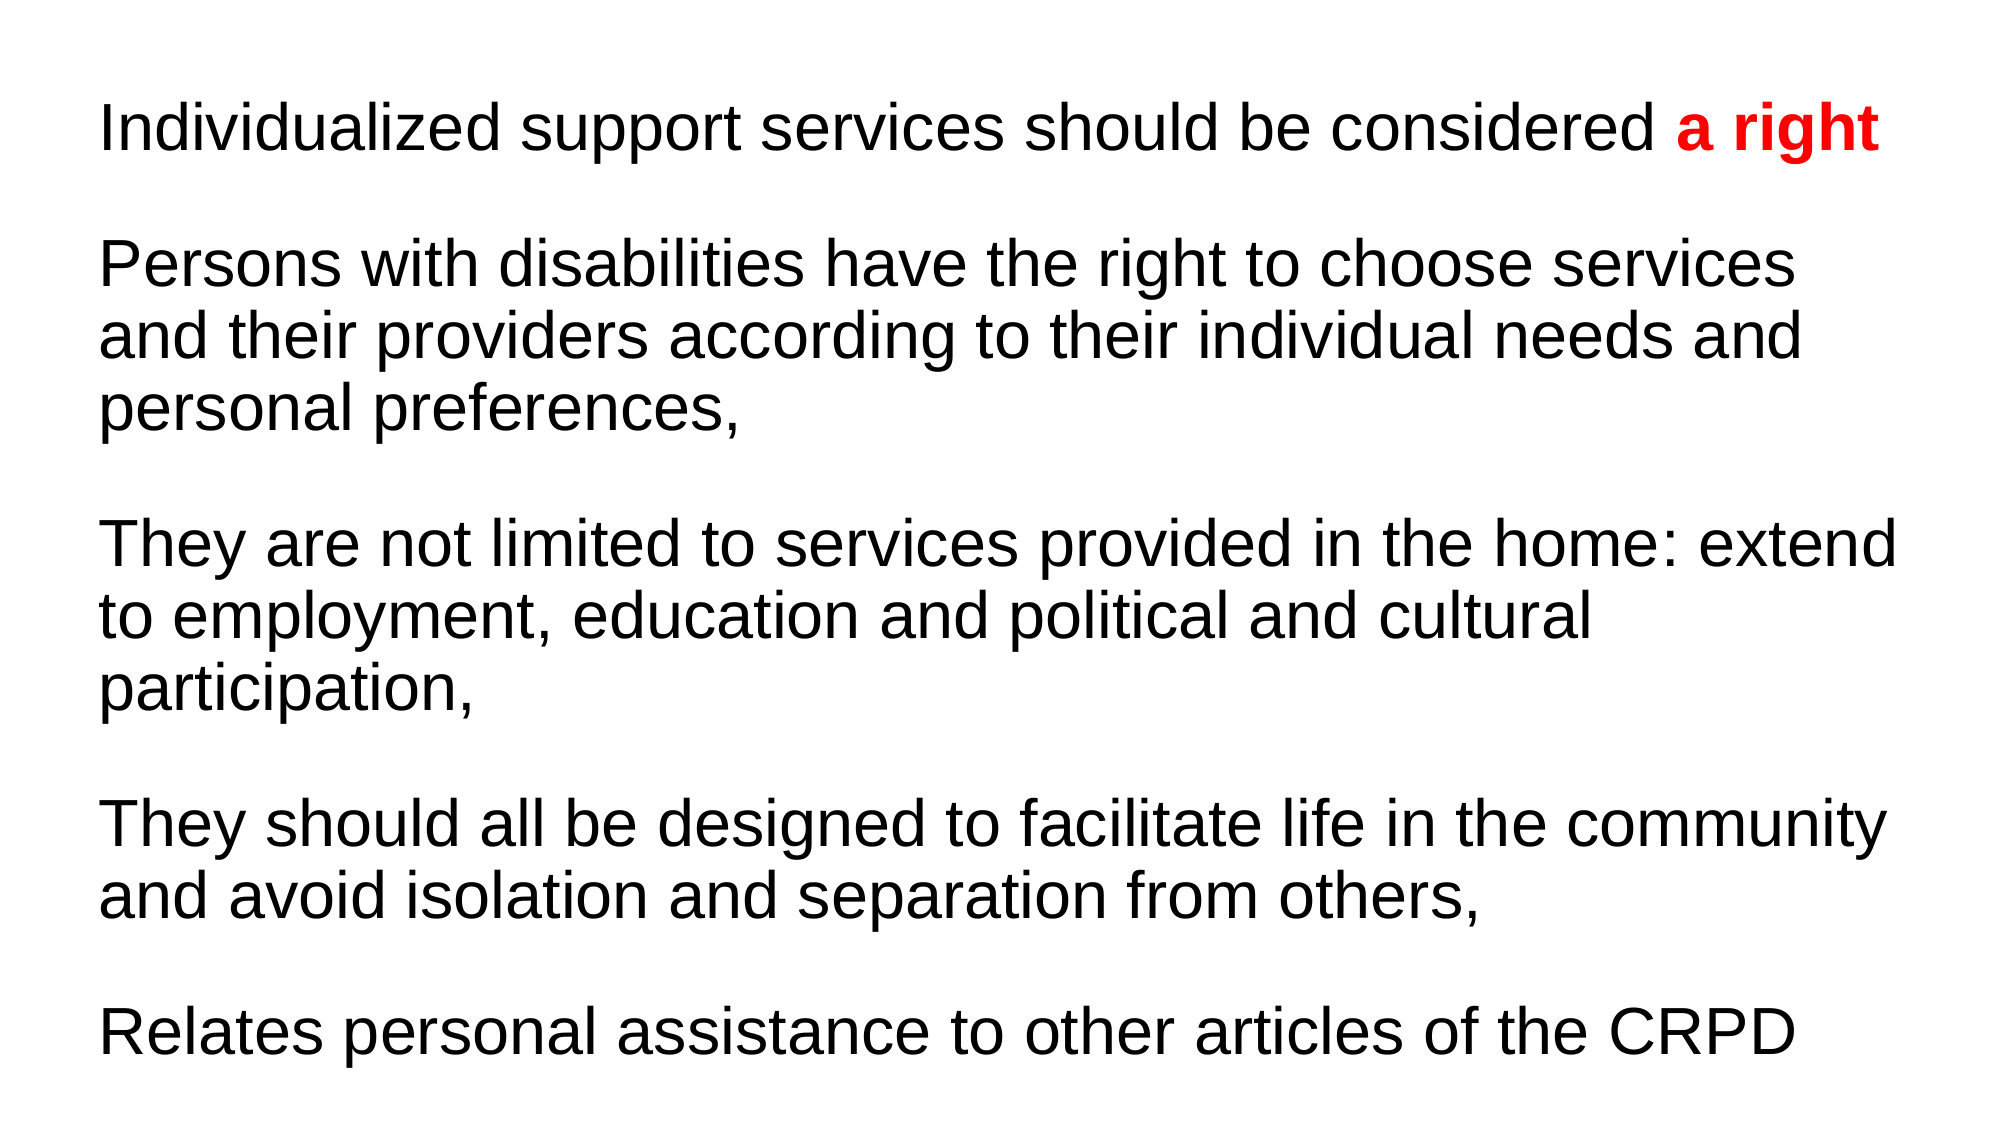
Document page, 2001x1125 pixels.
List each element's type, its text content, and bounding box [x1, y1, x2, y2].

list Individualized support services should be considered a right Persons with disabilities have the right to choose services and their providers according to their individual needs and personal preferences, They are not limited to services provided in the home: extend to employment, education and political and cultural participation, They should all be designed to facilitate life in the community and avoid isolation and separation from others, Relates personal assistance to other articles of the CRPD [83, 85, 1917, 1078]
